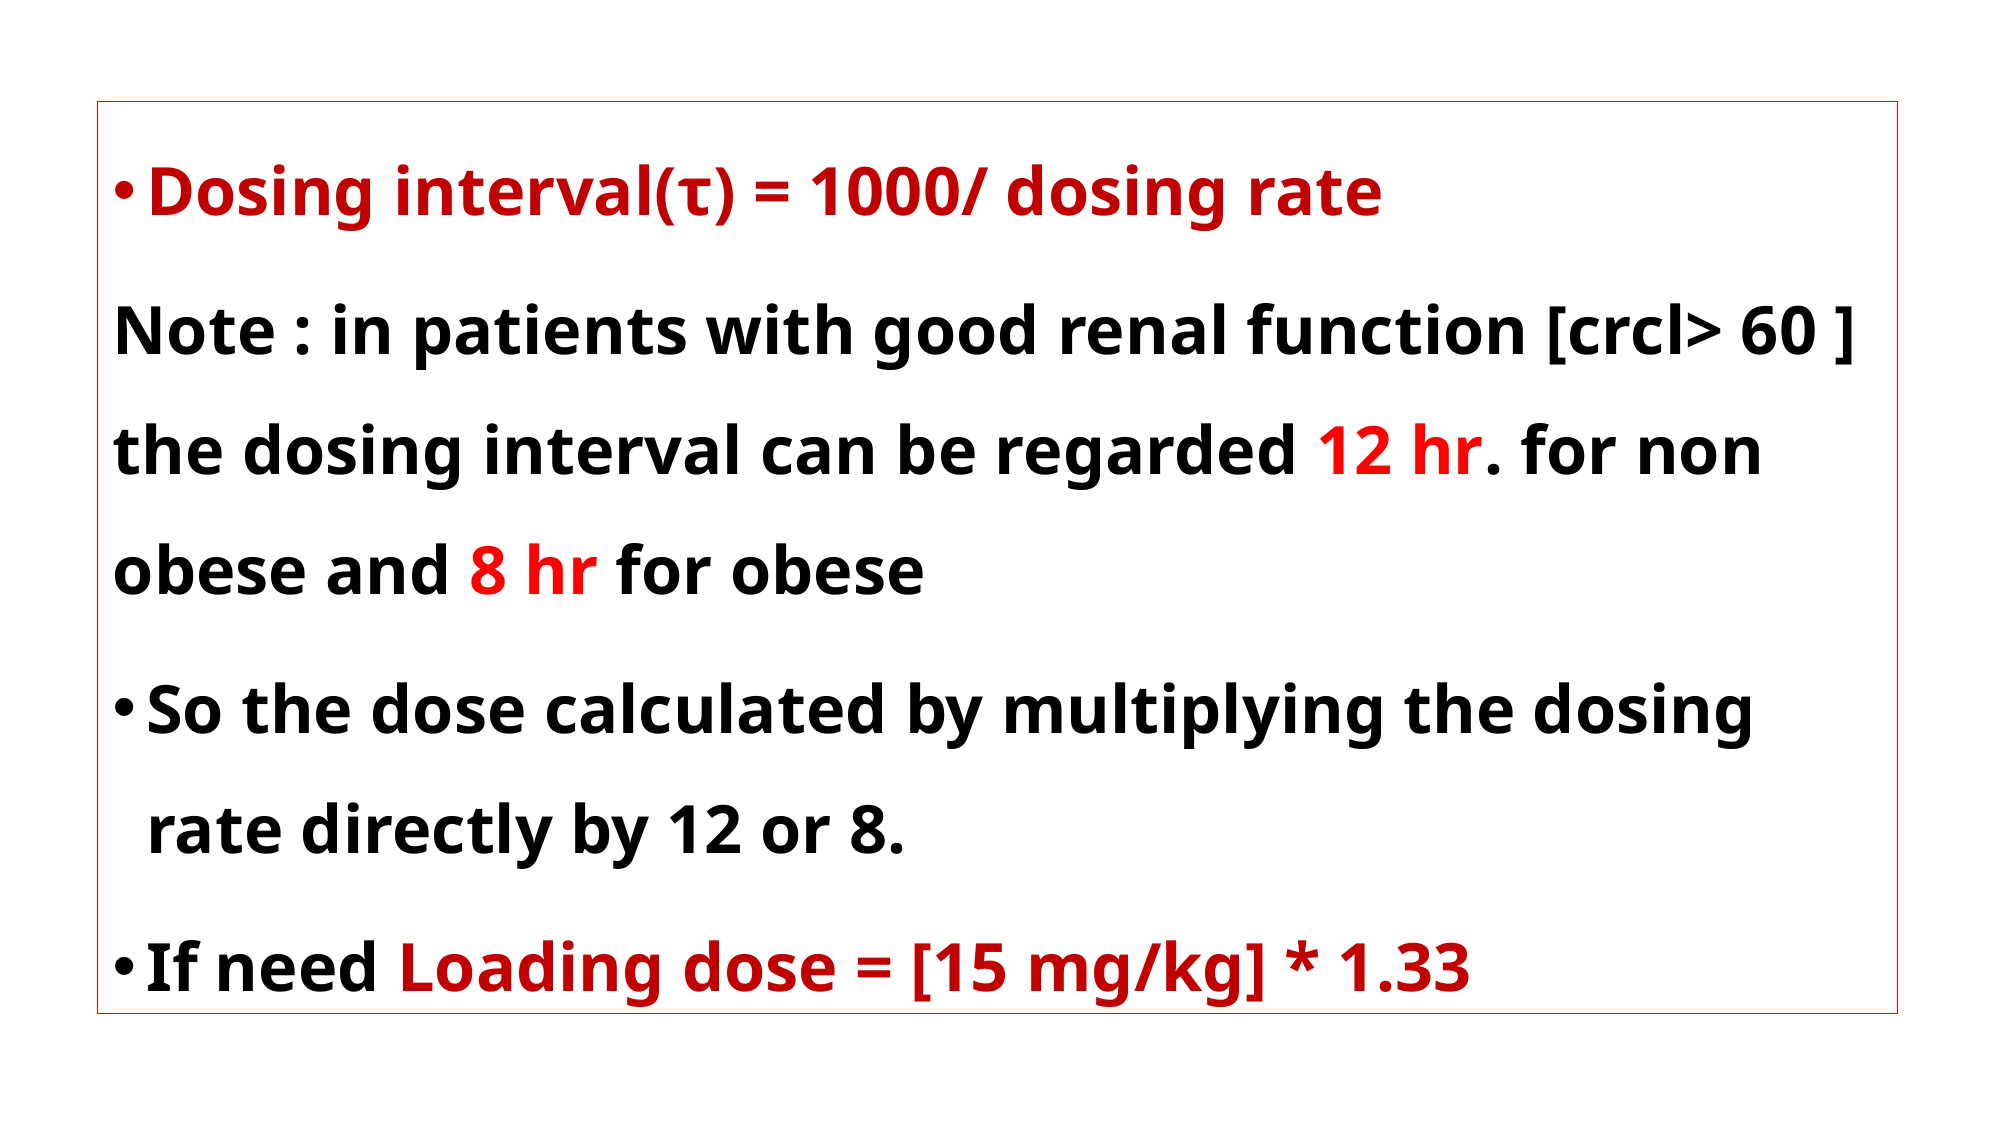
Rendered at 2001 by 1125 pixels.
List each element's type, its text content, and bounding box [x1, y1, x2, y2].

list Dosing interval(τ) = 1000/ dosing rate Note : in patients with good renal function [crcl> 60 ] the dosing interval can be regarded 12 hr. for non obese and 8 hr for obese So the dose calculated by multiplying the dosing rate directly by 12 or 8. If need Loading dose = [15 mg/kg] * 1.33 [97, 101, 1898, 1014]
